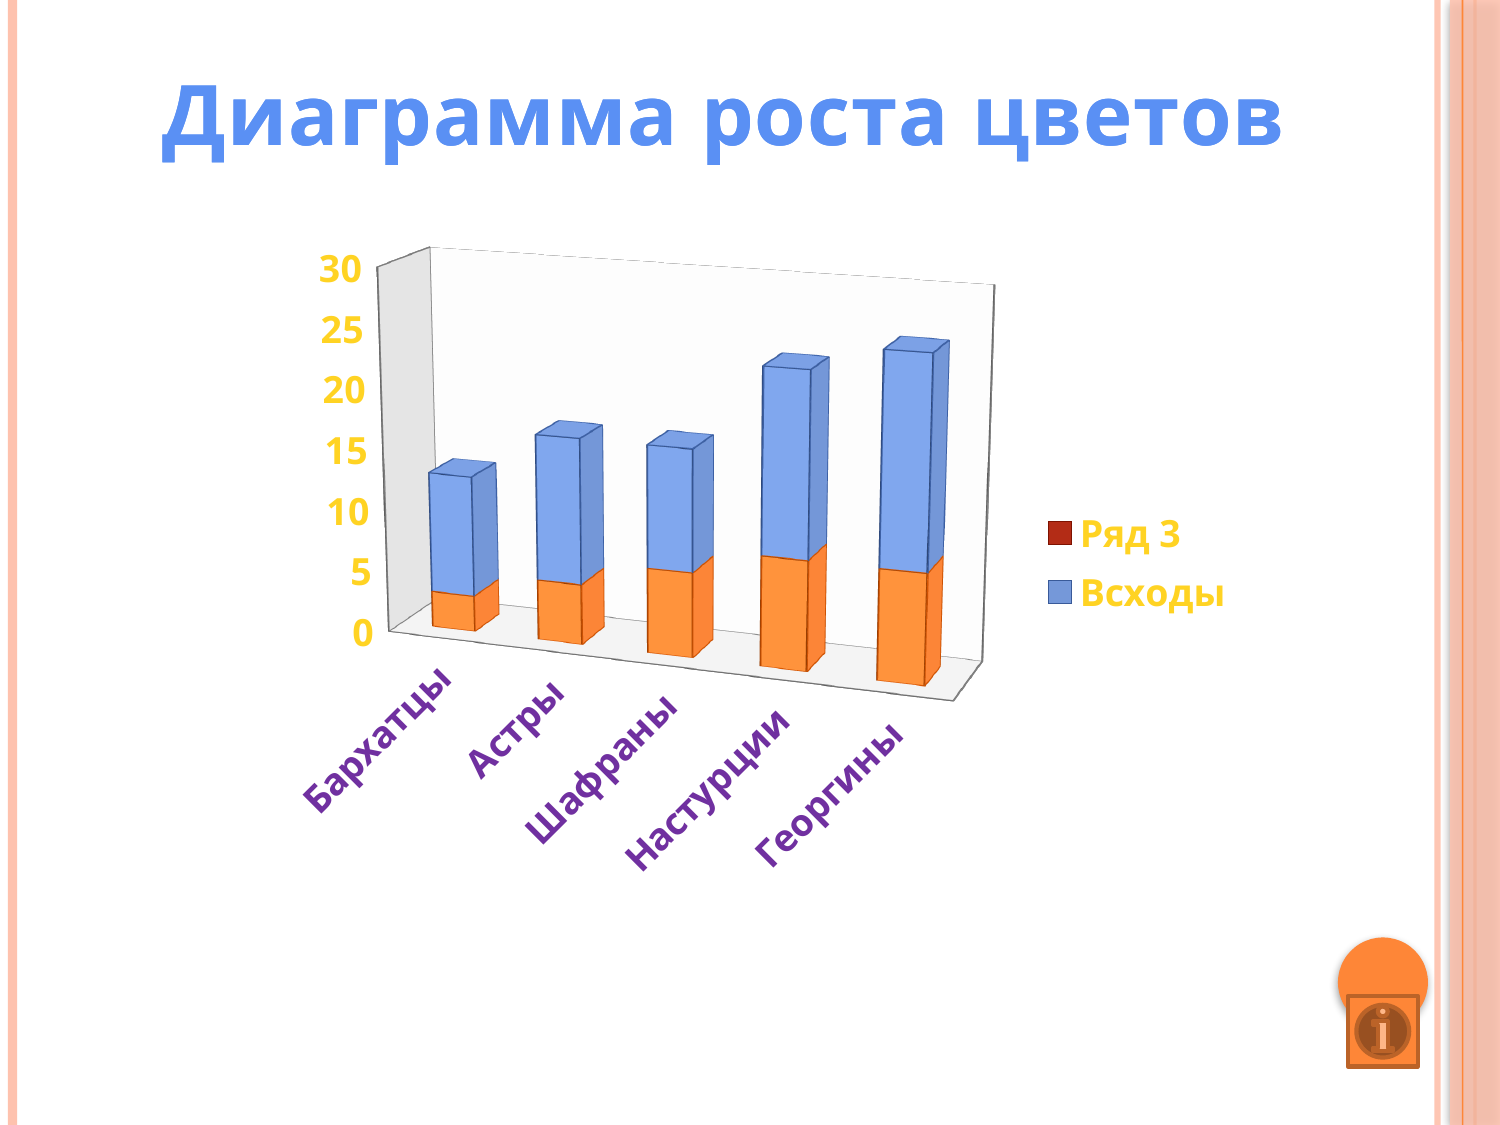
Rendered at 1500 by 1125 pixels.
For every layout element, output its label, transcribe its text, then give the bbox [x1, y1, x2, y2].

chart [249, 228, 1251, 897]
text_box Диаграмма роста цветов [147, 54, 1400, 170]
text_box [1346, 994, 1420, 1069]
